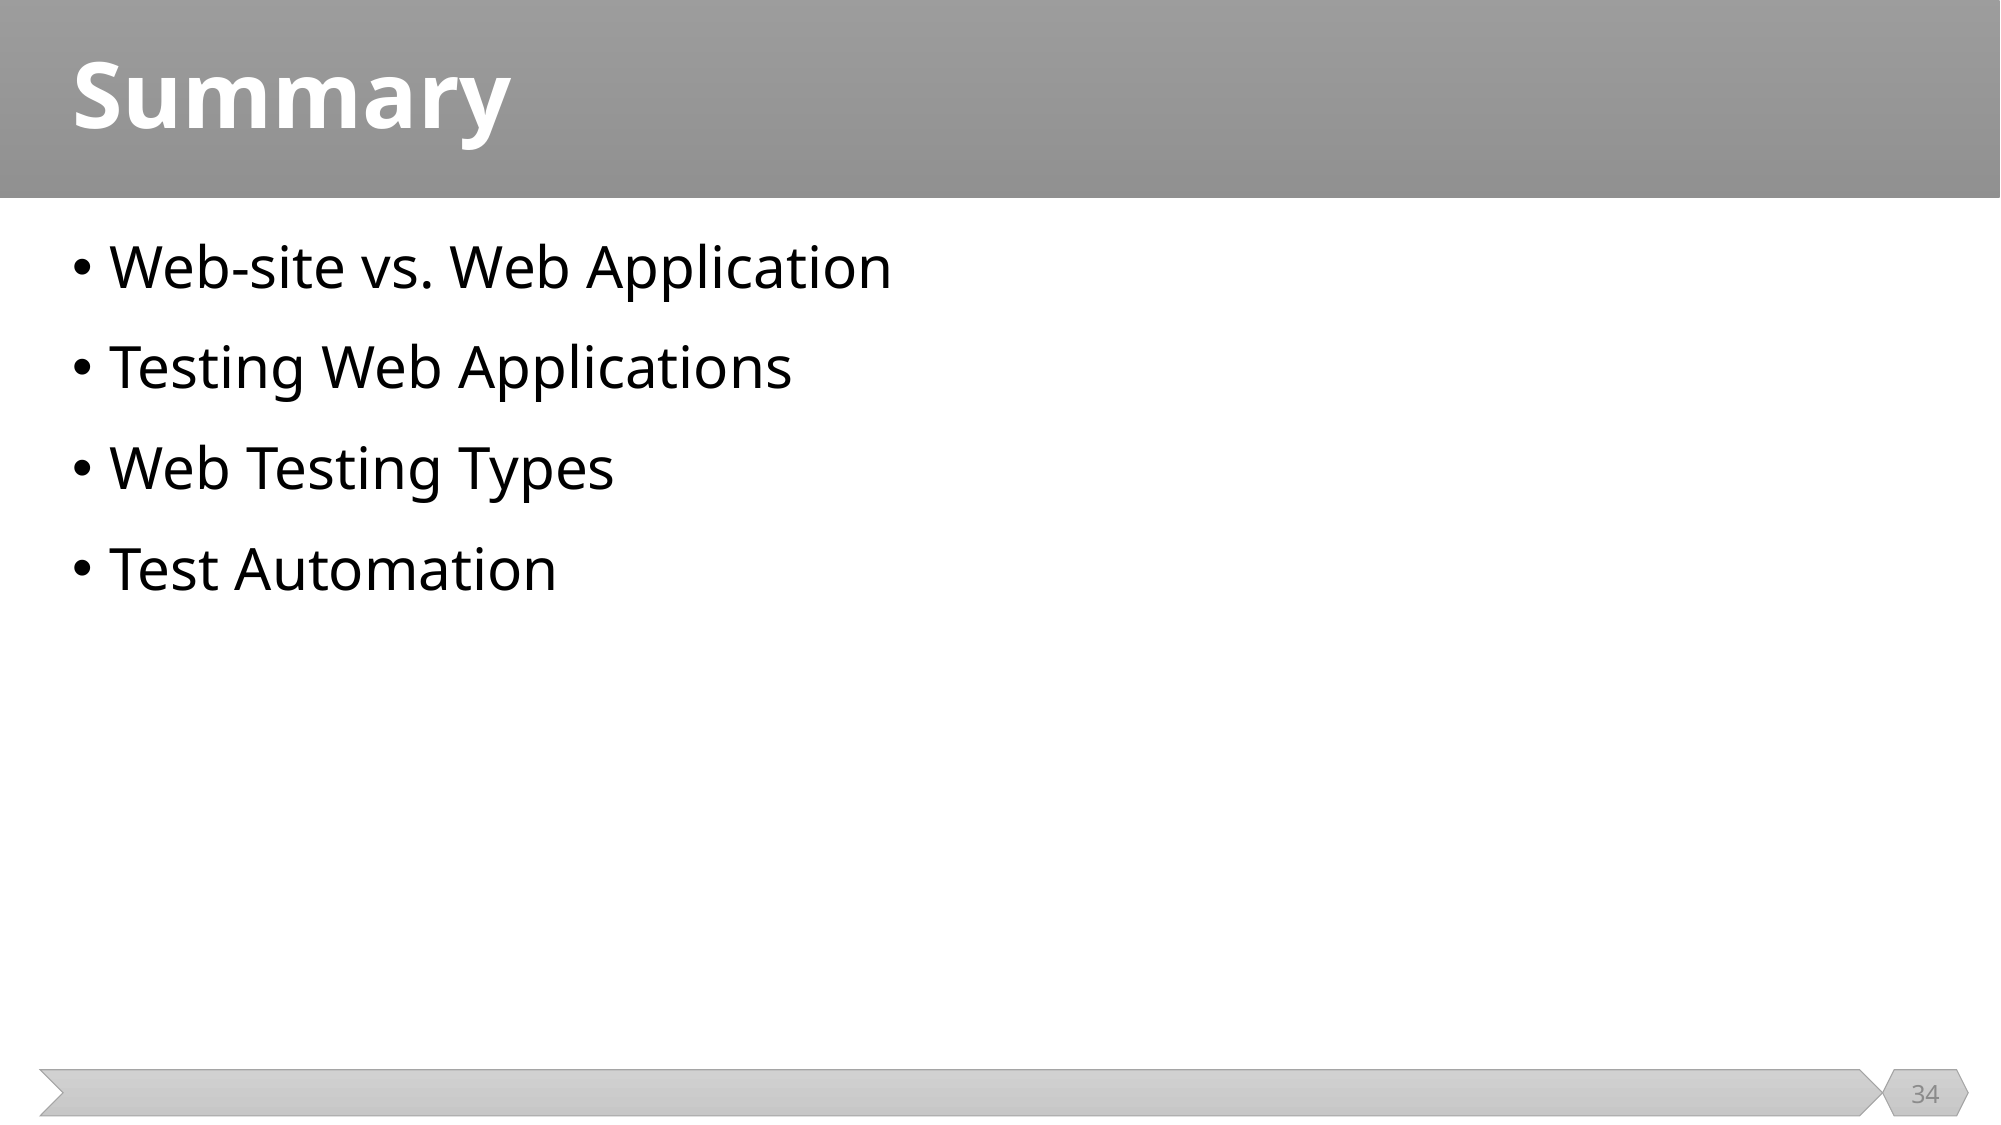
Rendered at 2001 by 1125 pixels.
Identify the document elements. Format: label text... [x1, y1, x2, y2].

slide_number 34 [1882, 1065, 1969, 1125]
title Summary [56, 0, 1969, 199]
list Web-site vs. Web Application Testing Web Applications Web Testing Types Test Automation [56, 230, 1969, 1010]
